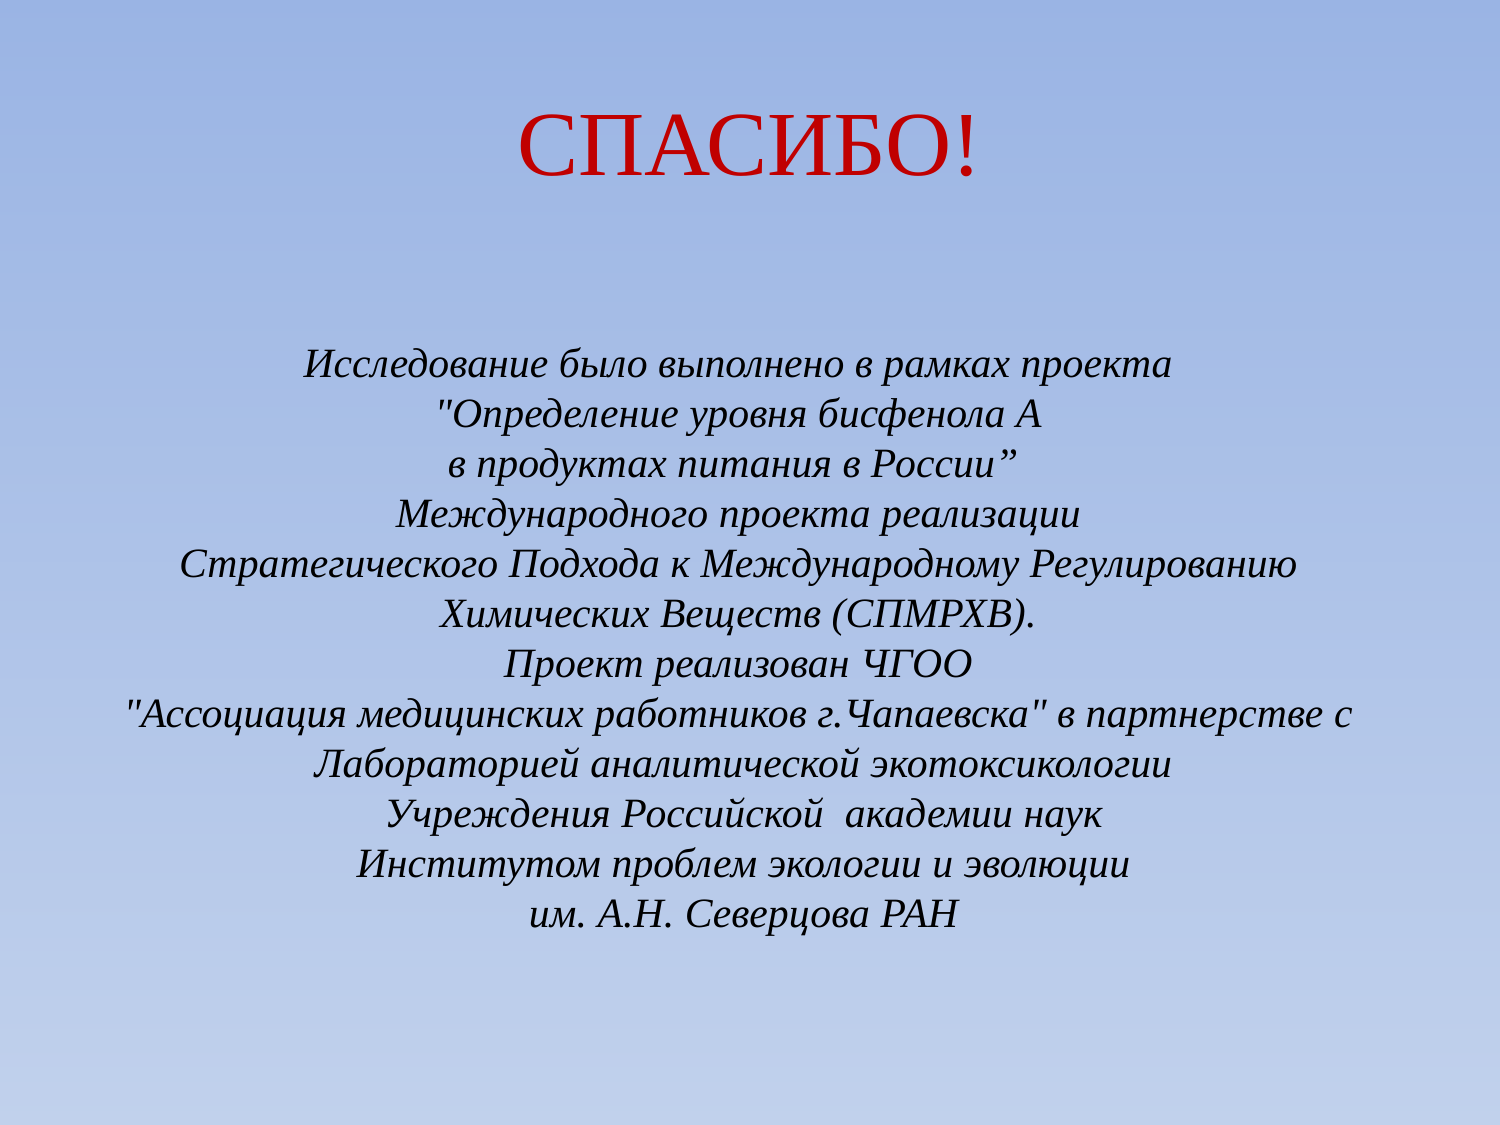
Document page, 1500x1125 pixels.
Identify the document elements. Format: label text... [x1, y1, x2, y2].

text_box Исследование было выполнено в рамках проекта "Определение уровня бисфенола А в продуктах питания в России” Международного проекта реализации Стратегического Подхода к Международному Регулированию Химических Веществ (СПМРХВ). Проект реализован ЧГОО "Ассоциация медицинских работников г.Чапаевска" в партнерстве с Лабораторией аналитической экотоксикологии Учреждения Российской академии наук Институтом проблем экологии и эволюции им. А.Н. Северцова РАН [105, 328, 1382, 943]
title СПАСИБО! [75, 45, 1425, 233]
